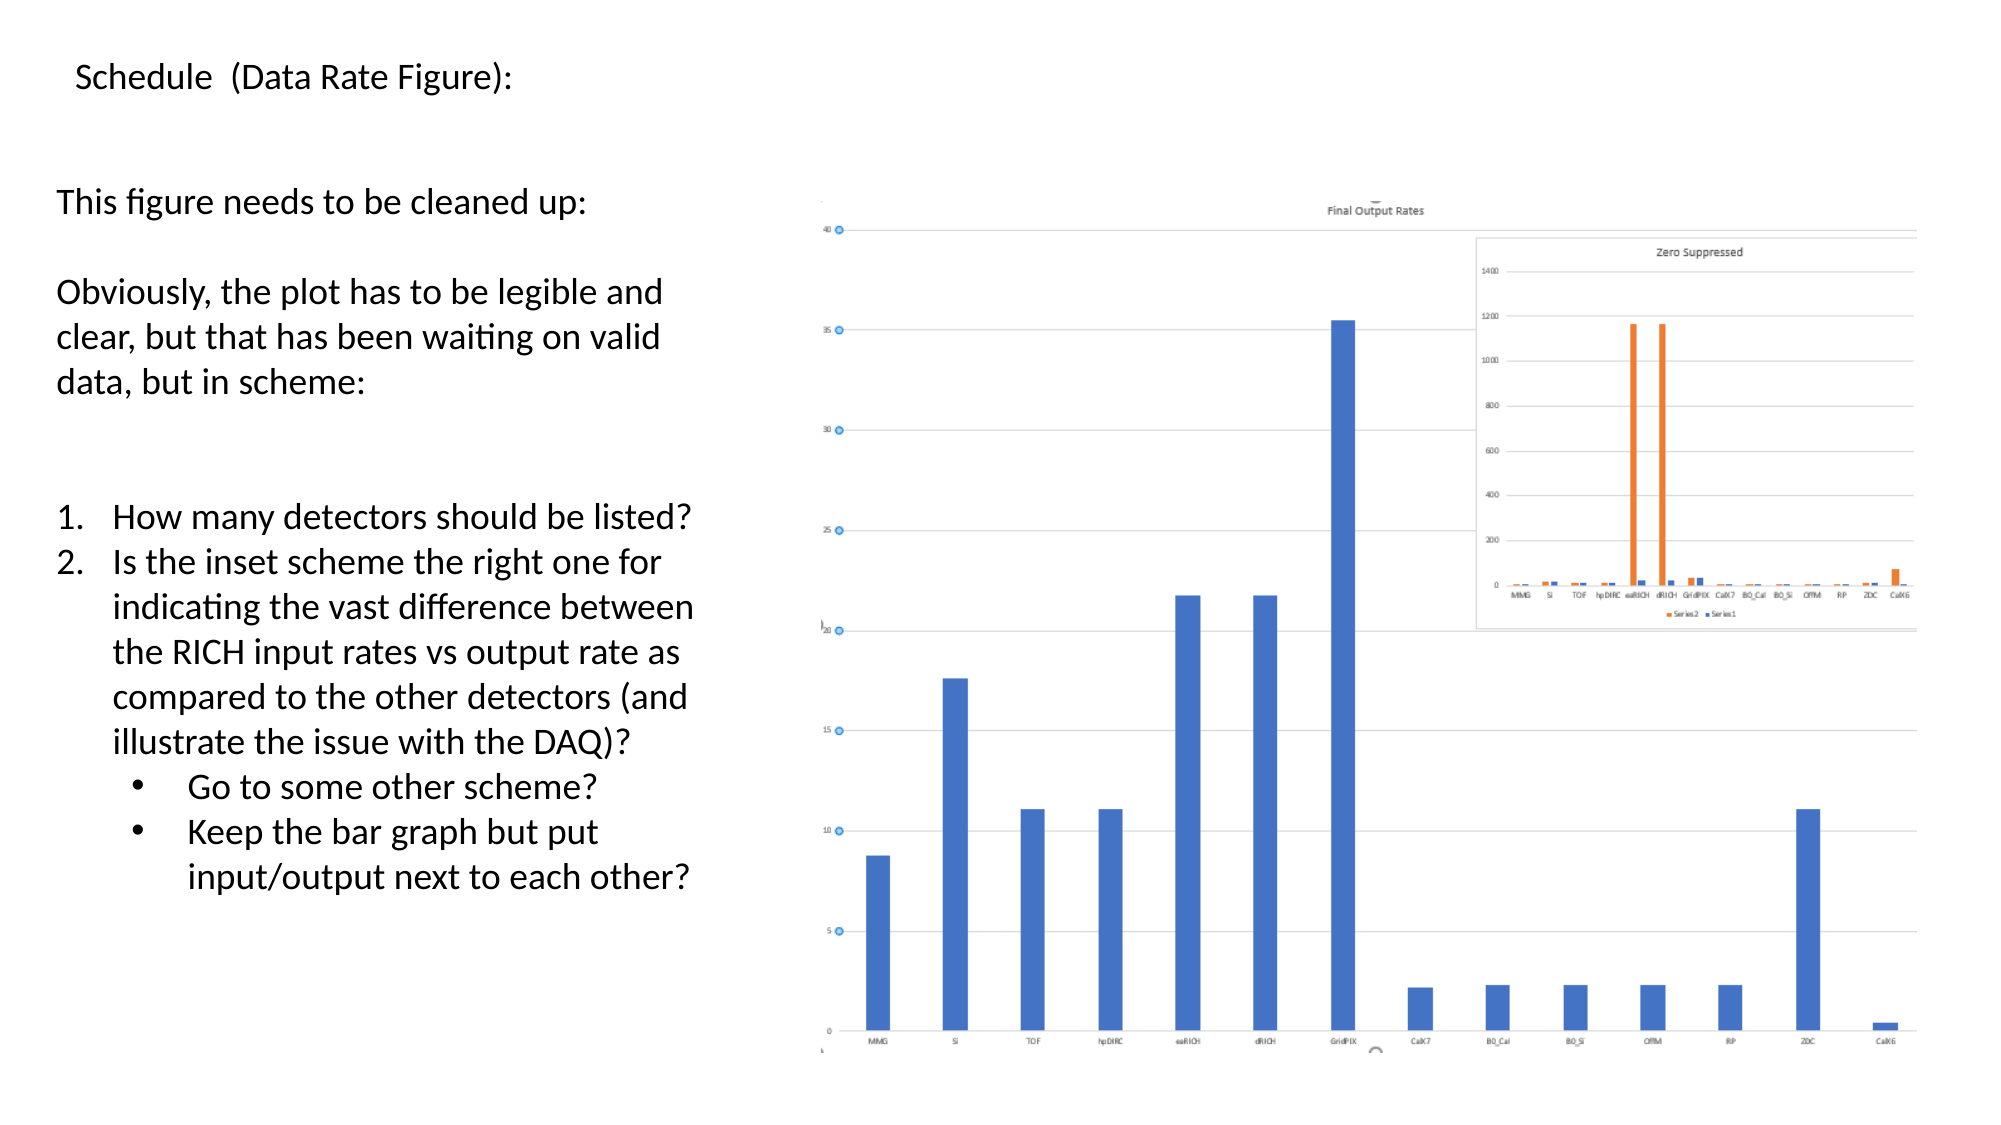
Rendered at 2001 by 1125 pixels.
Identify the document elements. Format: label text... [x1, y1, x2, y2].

picture [821, 201, 1917, 1053]
text_box This figure needs to be cleaned up: Obviously, the plot has to be legible and clear, but that has been waiting on valid data, but in scheme: How many detectors should be listed? Is the inset scheme the right one for indicating the vast difference between the RICH input rates vs output rate as compared to the other detectors (and illustrate the issue with the DAQ)? Go to some other scheme? Keep the bar graph but put input/output next to each other? [41, 169, 722, 905]
text_box Schedule (Data Rate Figure): [60, 44, 529, 150]
